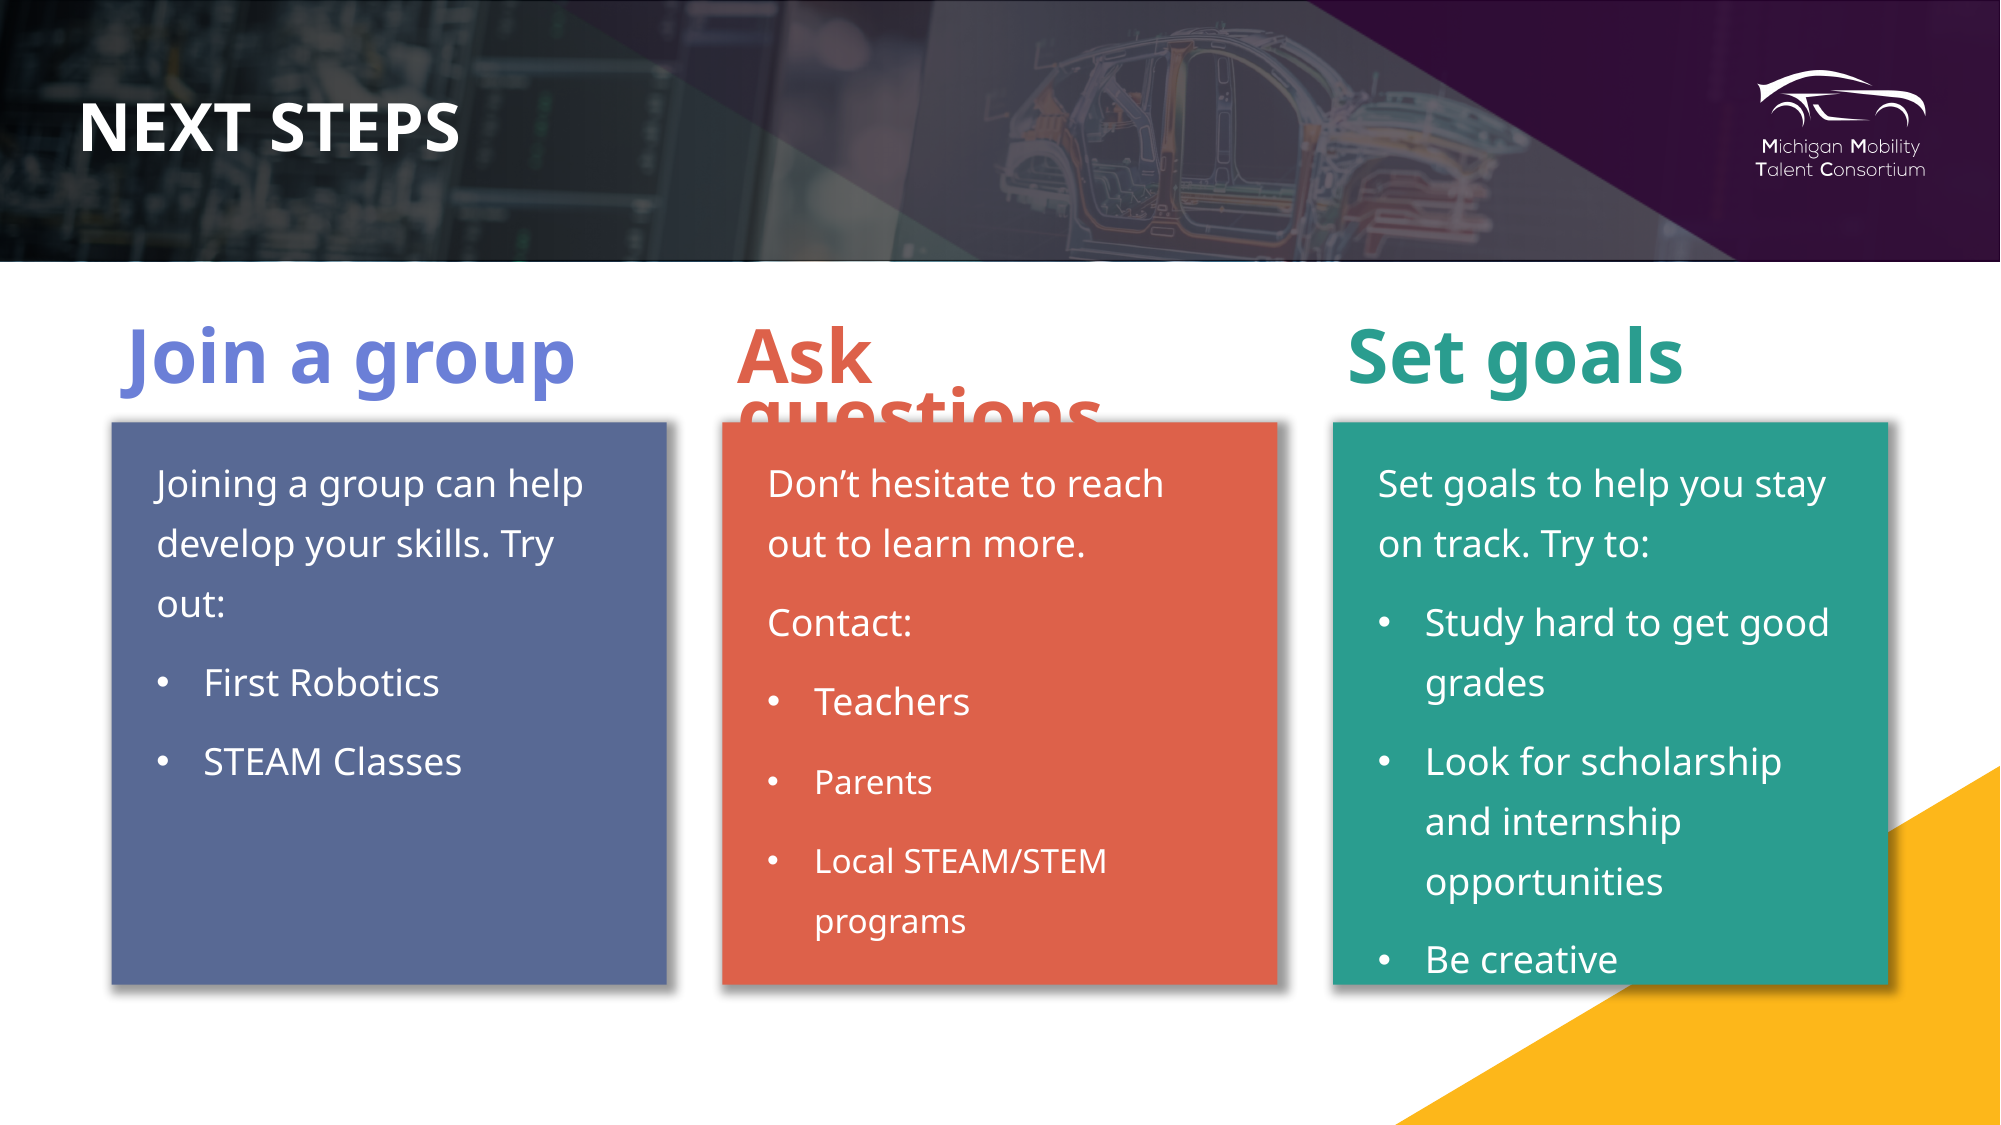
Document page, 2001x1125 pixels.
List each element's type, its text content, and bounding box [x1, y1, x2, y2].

text_box Join a group [111, 331, 607, 406]
text_box Don’t hesitate to reach out to learn more. Contact: Teachers Parents Local STEAM/STEM programs [752, 466, 1248, 948]
text_box Set goals [1333, 331, 1859, 406]
title NEXT STEPS [62, 76, 1210, 185]
text_box [111, 421, 668, 986]
text_box [721, 421, 1278, 986]
picture [0, 0, 2000, 262]
text_box Joining a group can help develop your skills. Try out: First Robotics STEAM Classes [141, 437, 637, 791]
text_box [1332, 421, 1889, 986]
text_box Set goals to help you stay on track. Try to: Study hard to get good grades Look for scholarship and internship opportunities Be creative [1363, 437, 1859, 989]
text_box Ask questions [722, 331, 1248, 466]
